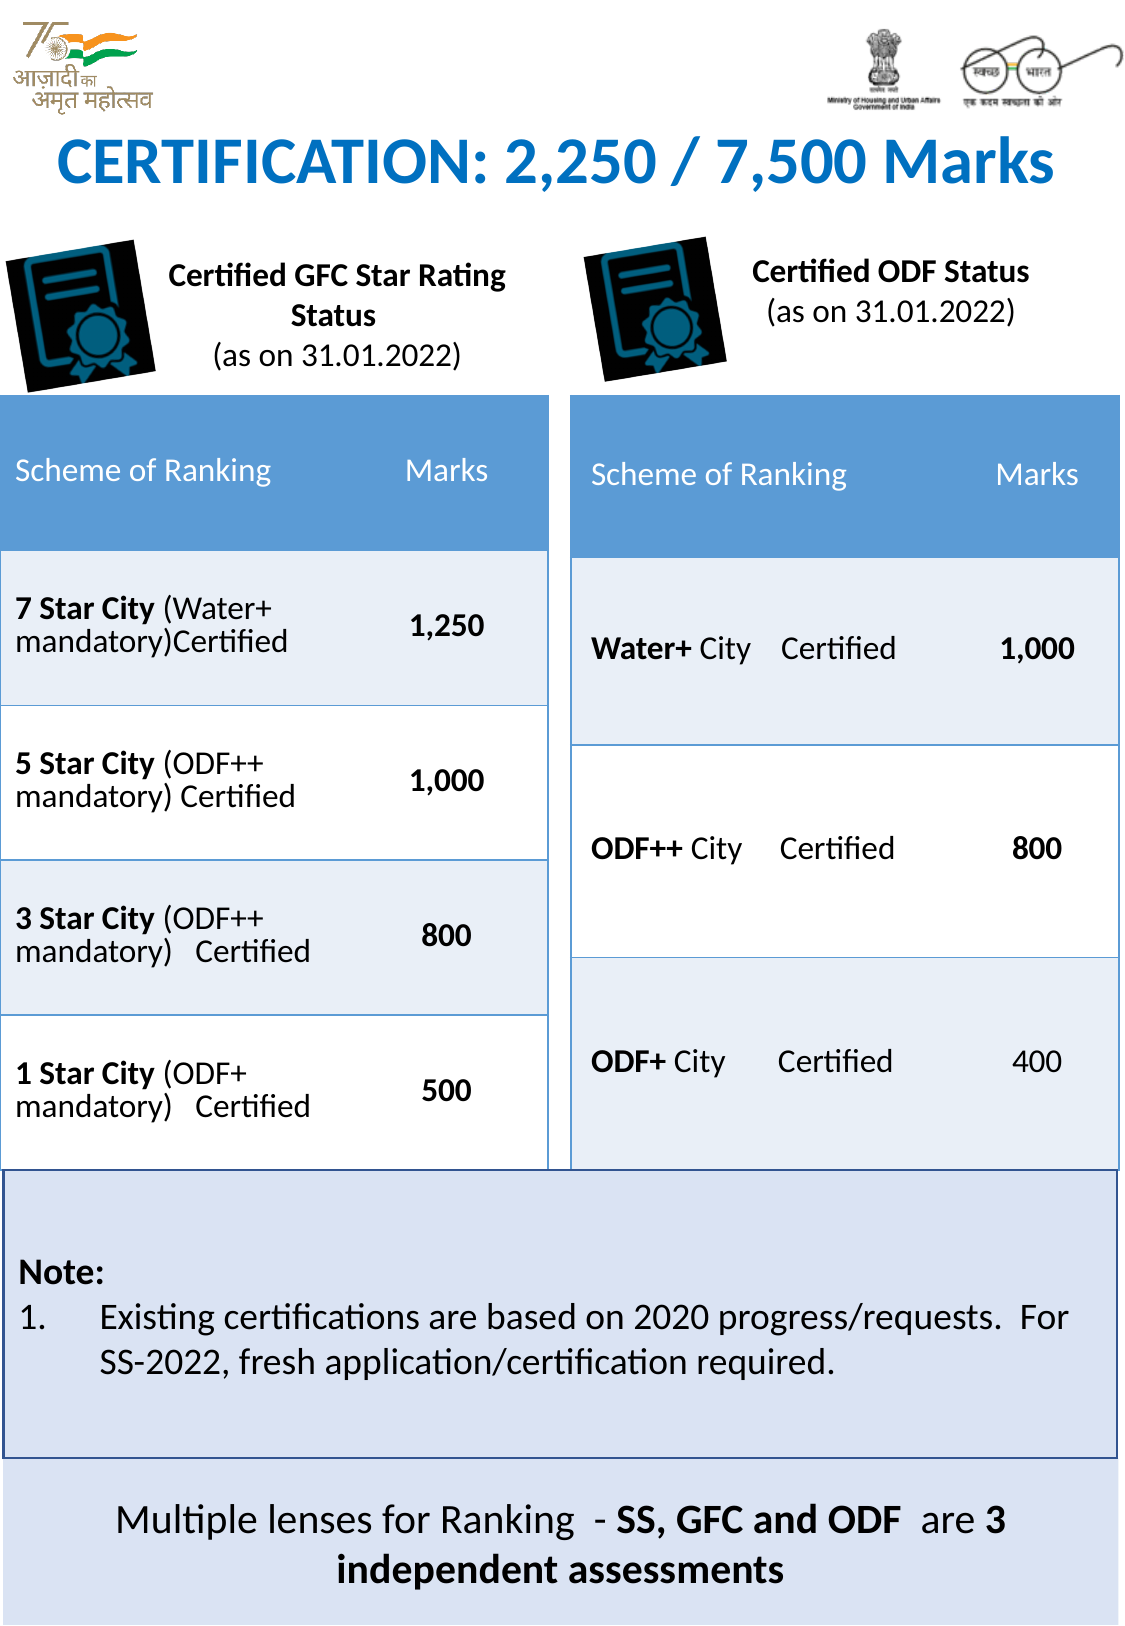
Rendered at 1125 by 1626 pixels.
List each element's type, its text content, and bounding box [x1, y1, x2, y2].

text_box [0, 132, 1125, 1625]
picture [11, 20, 165, 109]
table_cell 7 Star City (Water+ mandatory)Certified [1, 551, 345, 705]
table_cell 5 Star City (ODF++ mandatory) Certified [1, 706, 345, 859]
text_box Certified ODF Status (as on 31.01.2022) [733, 241, 1049, 337]
picture [956, 25, 1125, 115]
table_header Scheme of Ranking [1, 397, 345, 550]
table_cell 3 Star City (ODF++ mandatory) Certified [1, 861, 345, 1014]
table_cell 400 [956, 958, 1118, 1169]
text_box CERTIFICATION: 2,250 / 7,500 Marks [0, 109, 1120, 205]
table_cell 1,000 [956, 558, 1118, 744]
table_cell 1,250 [345, 551, 547, 705]
table_cell 800 [345, 861, 547, 1014]
table_cell 500 [345, 1016, 547, 1169]
table_cell ODF+ City Certified [572, 958, 956, 1169]
picture [584, 237, 726, 381]
picture [6, 240, 146, 392]
table_cell 800 [956, 746, 1118, 957]
table_cell ODF++ City Certified [572, 746, 956, 957]
table_header Marks [345, 397, 547, 550]
picture [815, 12, 951, 109]
table_cell 1 Star City (ODF+ mandatory) Certified [1, 1016, 345, 1169]
text_box Multiple lenses for Ranking - SS, GFC and ODF are 3 independent assessments [2, 1457, 1119, 1625]
table_header Scheme of Ranking [572, 397, 956, 557]
table_cell Water+ City Certified [572, 558, 956, 744]
table_cell 1,000 [345, 706, 547, 859]
slide_number 78 [794, 1506, 1048, 1593]
table_header Marks [956, 397, 1118, 557]
text_box Certified GFC Star Rating Status (as on 31.01.2022) [114, 245, 561, 381]
text_box Note: Existing certifications are based on 2020 progress/requests. For SS-2022, fresh application/certification required. [2, 1169, 1118, 1459]
